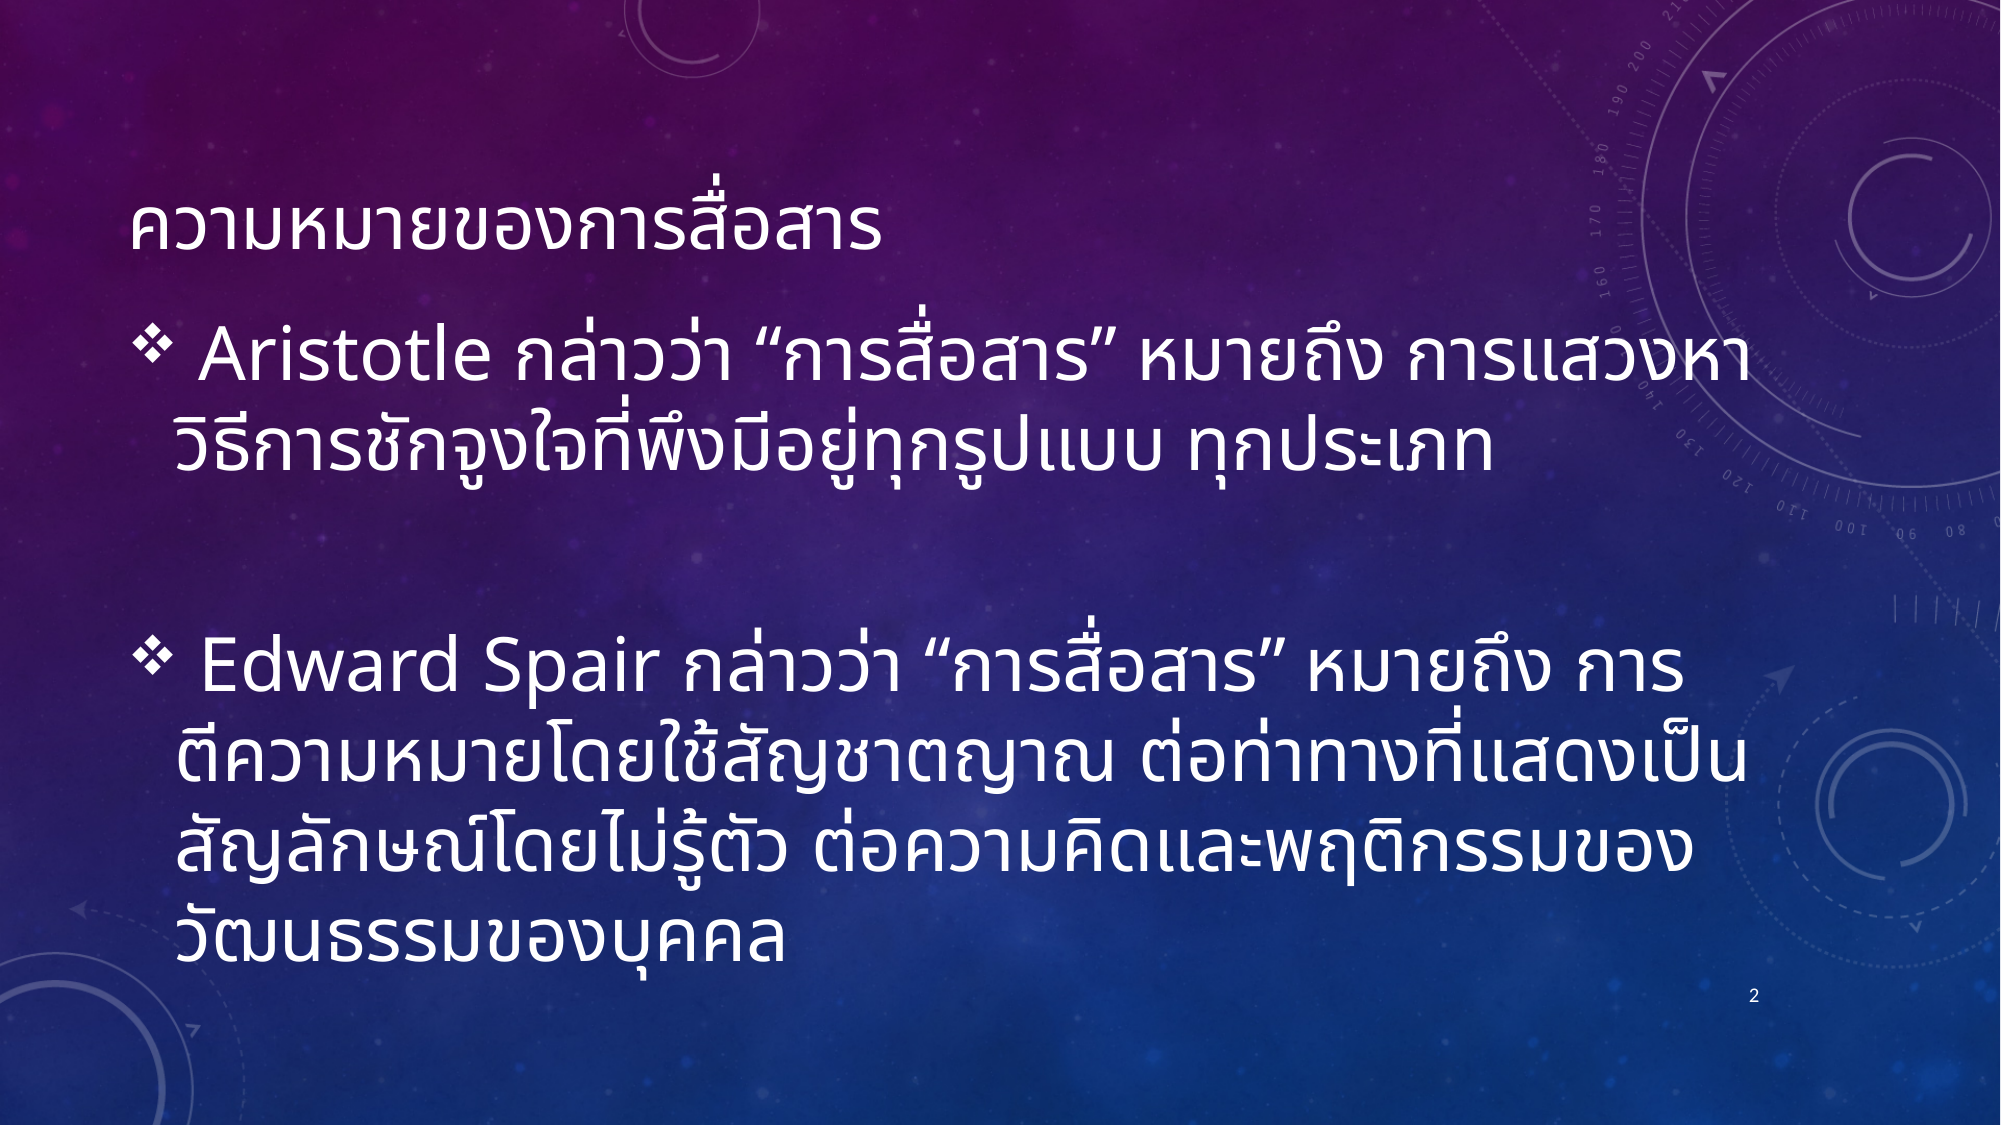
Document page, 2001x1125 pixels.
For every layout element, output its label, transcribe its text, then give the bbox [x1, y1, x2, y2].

slide_number 2 [1684, 963, 1775, 1025]
list Aristotle กล่าวว่า “การสื่อสาร” หมายถึง การแสวงหาวิธีการชักจูงใจที่พึงมีอยู่ทุกรูปแบบ ทุกประเภท Edward Spair กล่าวว่า “การสื่อสาร” หมายถึง การตีความหมายโดยใช้สัญชาตญาณ ต่อท่าทางที่แสดงเป็นสัญลักษณ์โดยไม่รู้ตัว ต่อความคิดและพฤติกรรมของวัฒนธรรมของบุคคล [112, 193, 1820, 1089]
title ความหมายของการสื่อสาร [112, 99, 1775, 193]
picture [0, 0, 2001, 1125]
